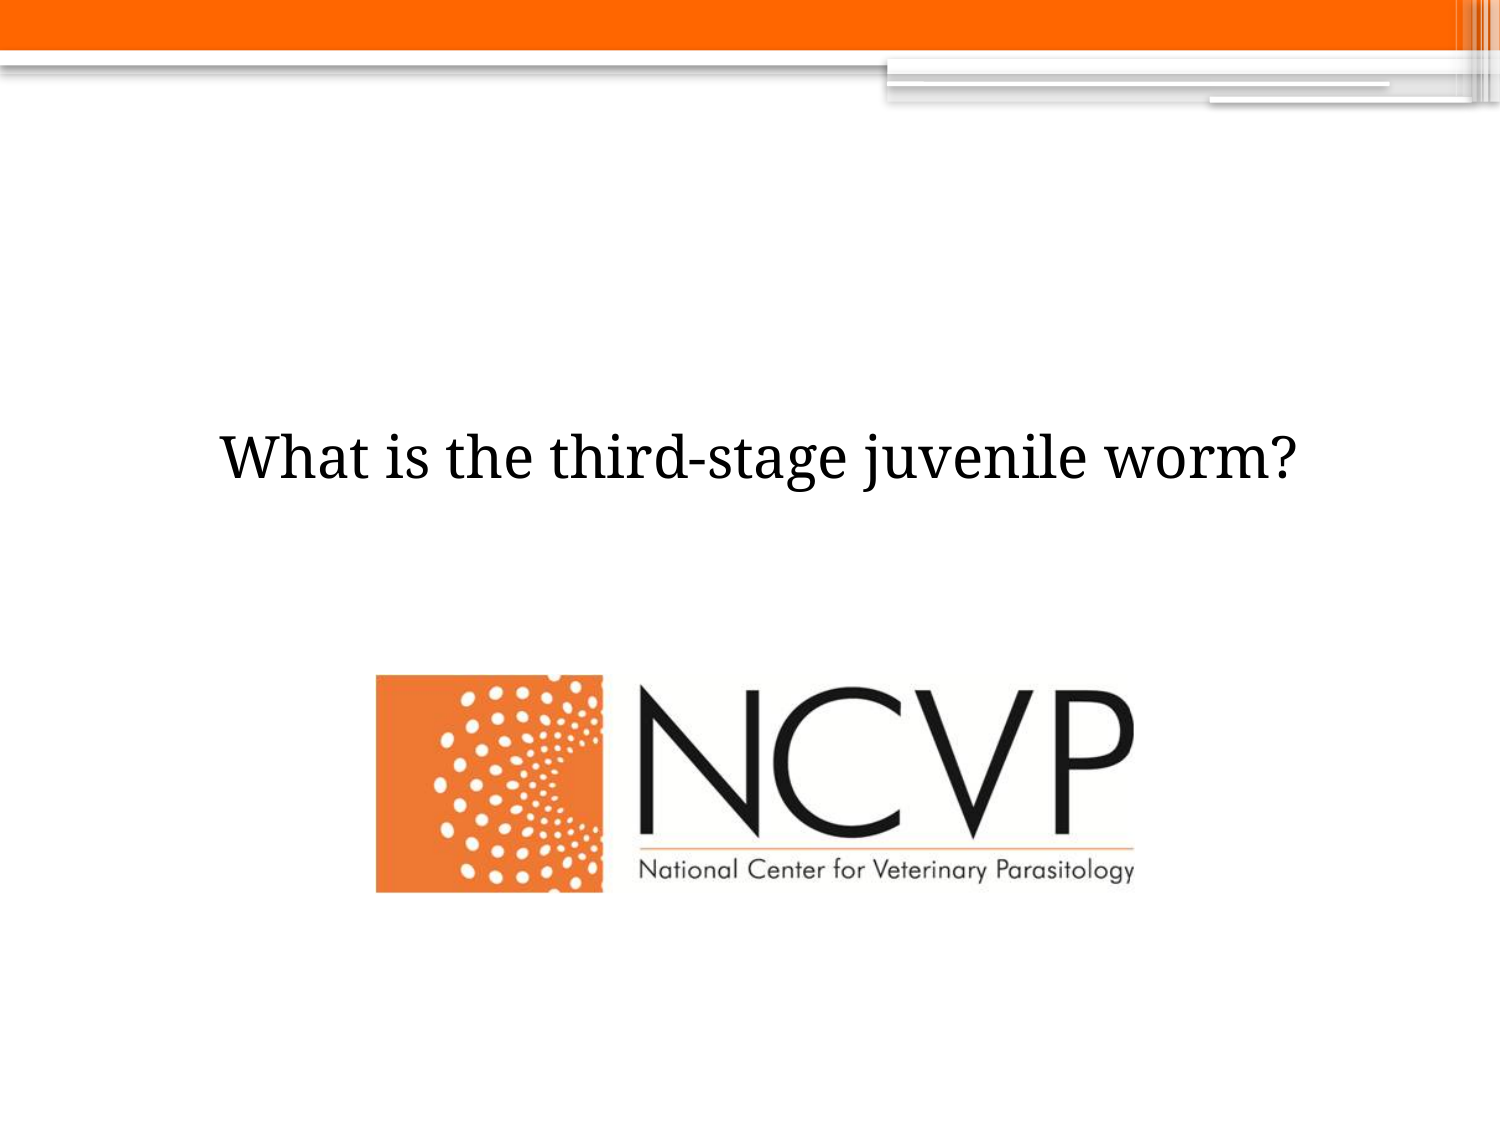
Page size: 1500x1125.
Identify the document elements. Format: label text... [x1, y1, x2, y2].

picture [374, 674, 1135, 895]
list What is the third-stage juvenile worm? [75, 412, 1425, 1005]
